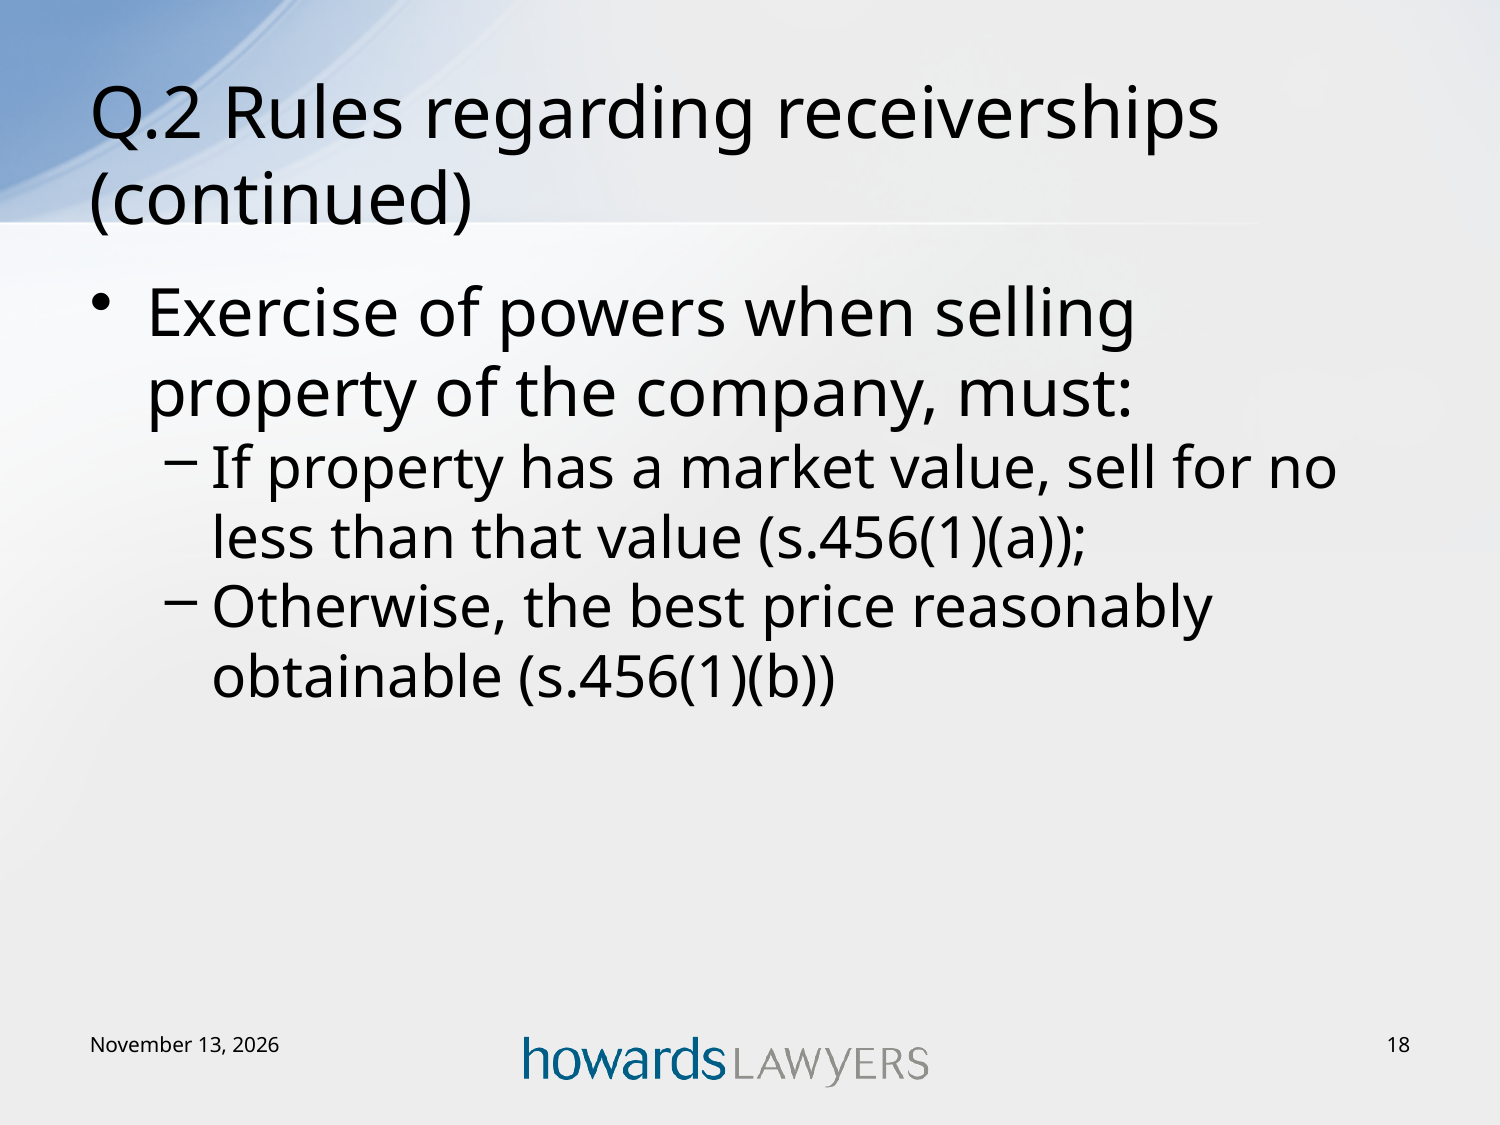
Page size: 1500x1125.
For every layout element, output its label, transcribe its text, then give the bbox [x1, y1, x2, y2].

list Exercise of powers when selling property of the company, must: If property has a market value, sell for no less than that value (s.456(1)(a)); Otherwise, the best price reasonably obtainable (s.456(1)(b)) [75, 262, 1425, 1005]
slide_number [75, 1024, 425, 1103]
picture [0, 0, 1500, 1125]
slide_number 18 [1074, 1024, 1425, 1103]
title Q.2 Rules regarding receiverships (continued) [75, 58, 1425, 247]
